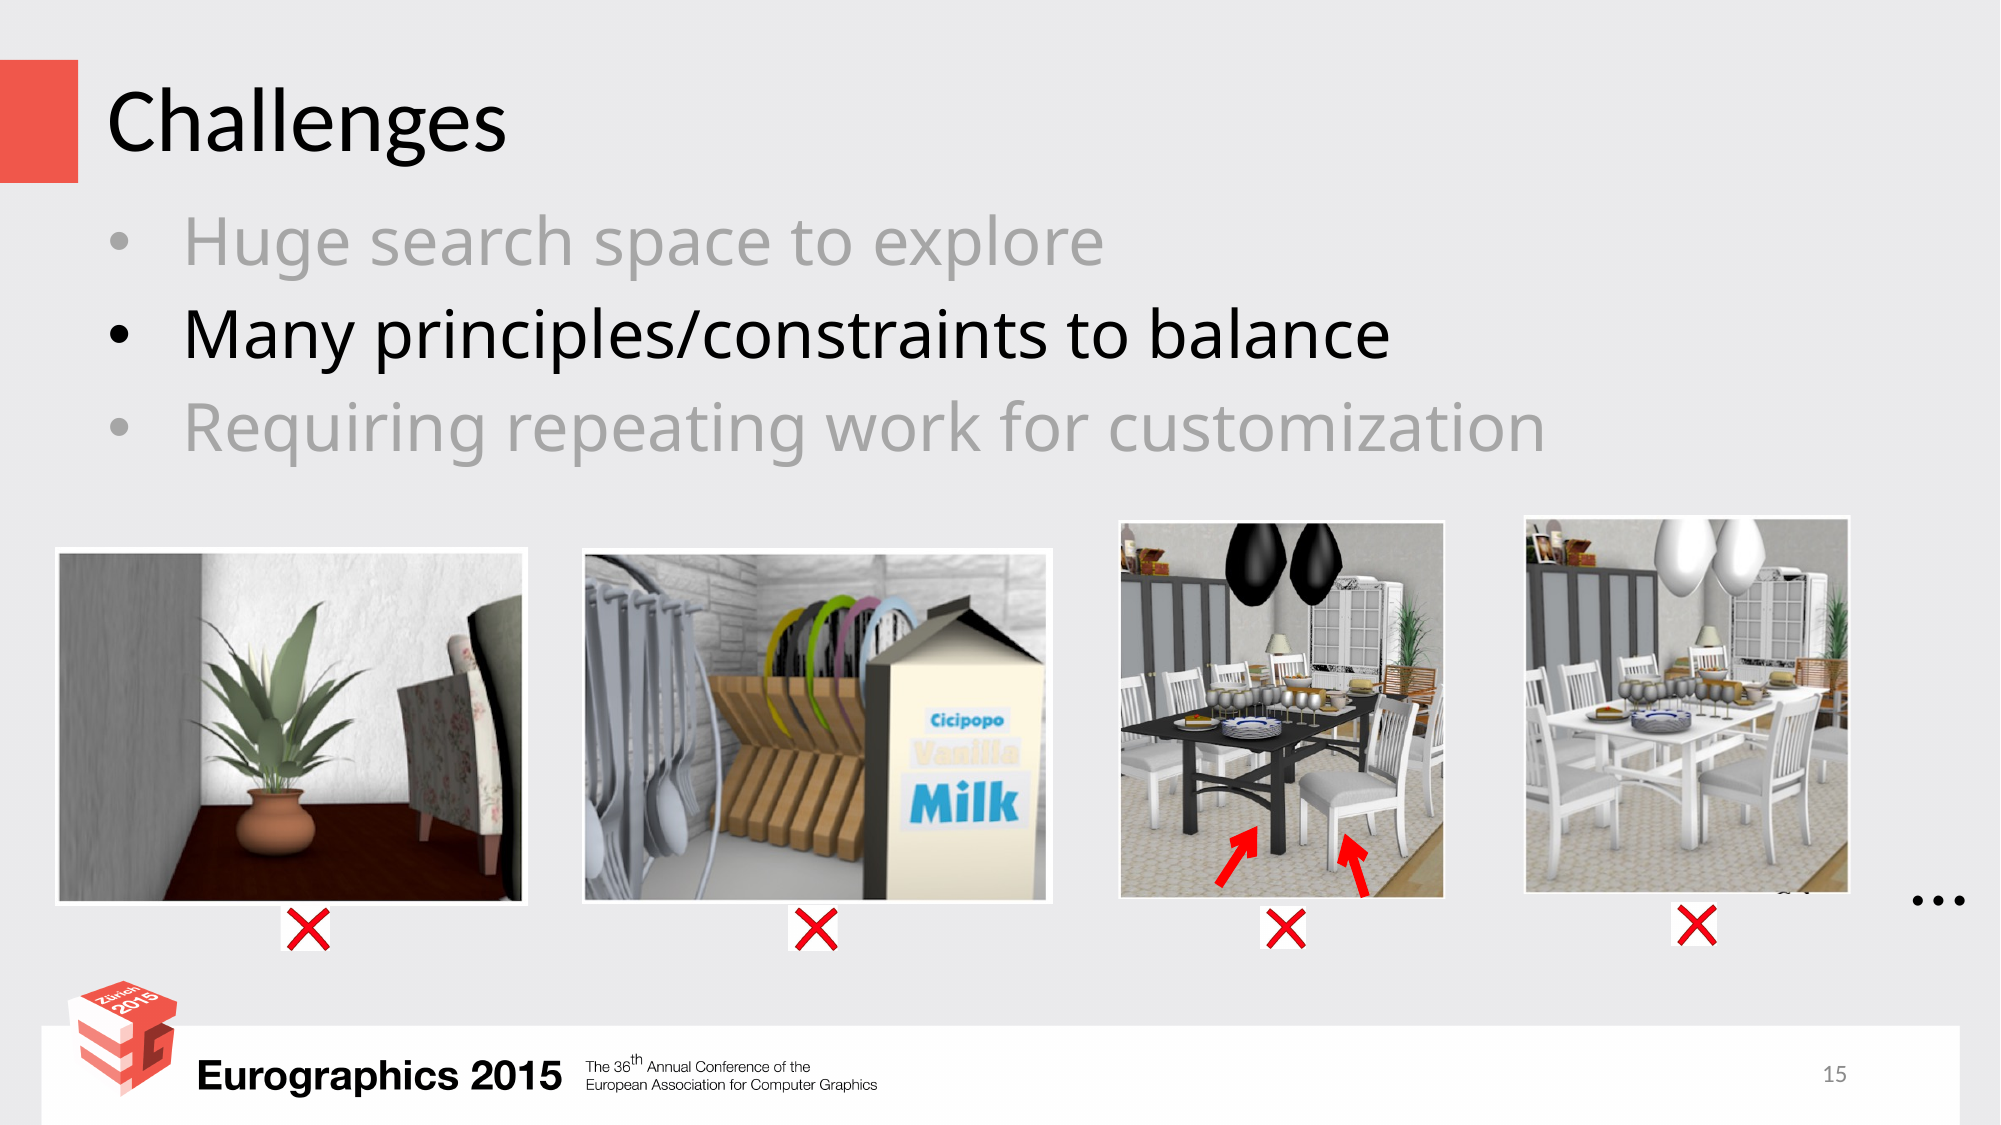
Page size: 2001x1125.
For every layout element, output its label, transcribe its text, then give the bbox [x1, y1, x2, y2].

picture [0, 0, 2001, 1125]
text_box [1218, 825, 1258, 886]
title Challenges [78, 59, 1922, 183]
text_box … [1856, 814, 2000, 930]
slide_number 15 [1737, 1042, 1863, 1103]
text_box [1344, 833, 1366, 897]
list Huge search space to explore Many principles/constraints to balance Requiring repeating work for customization [78, 200, 1922, 888]
